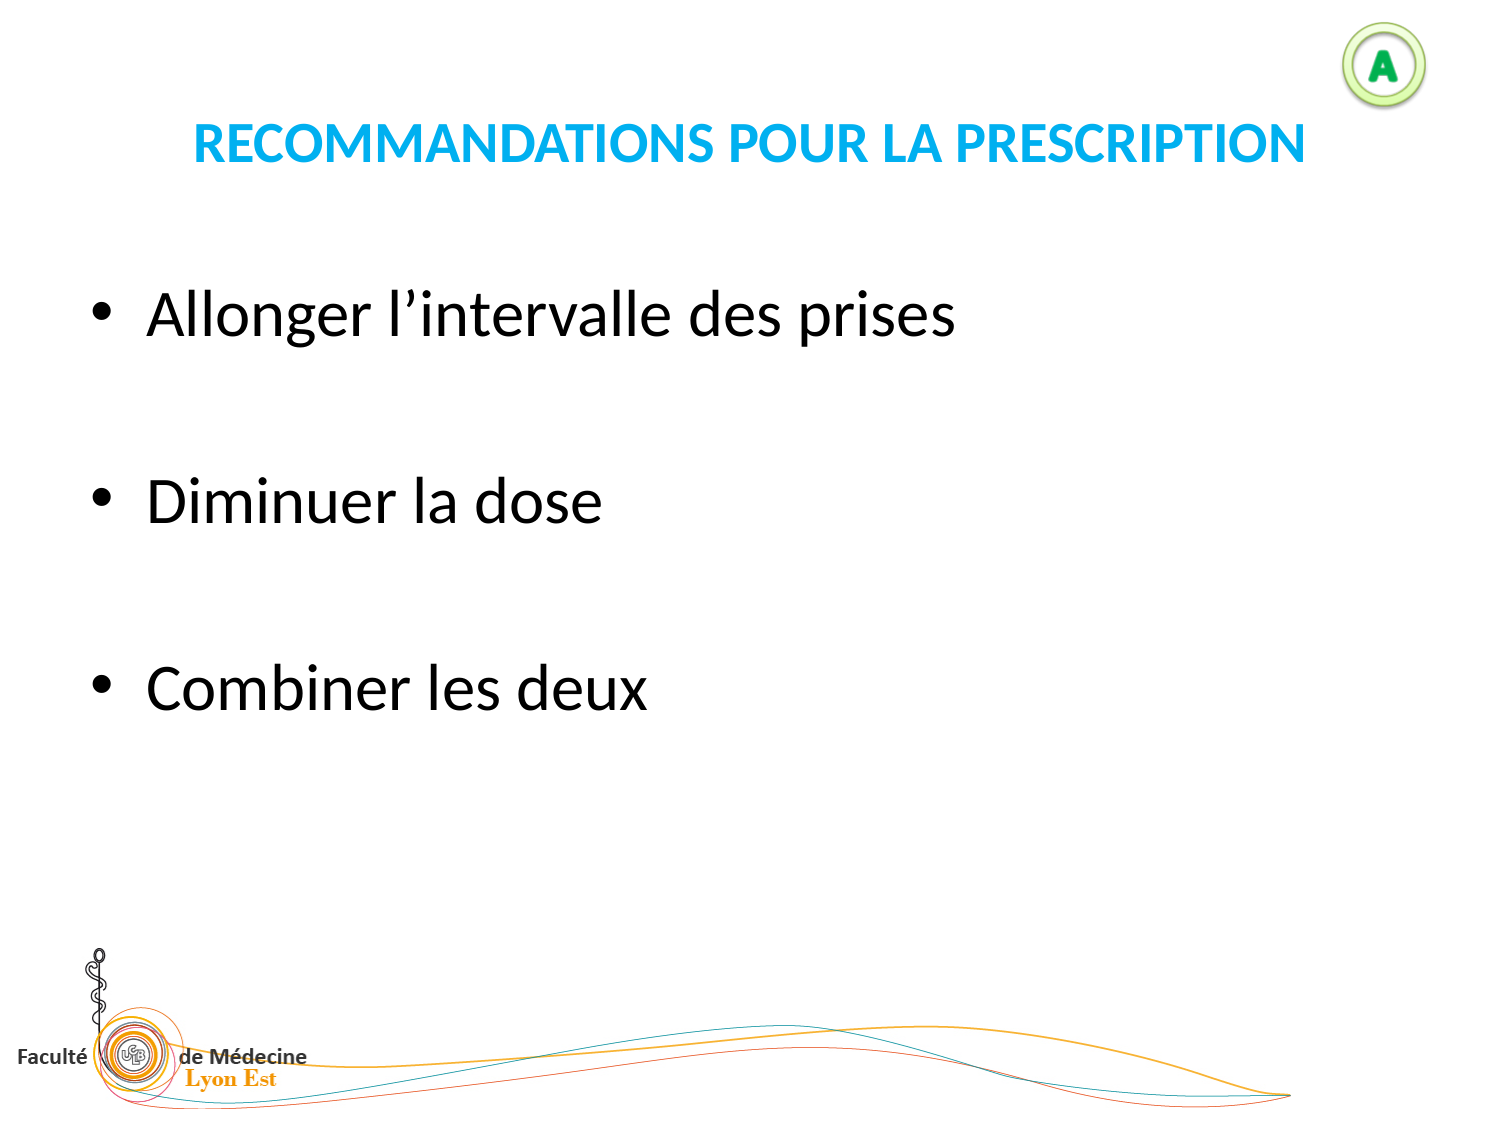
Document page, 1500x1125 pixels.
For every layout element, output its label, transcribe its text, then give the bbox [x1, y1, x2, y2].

list Allonger l’intervalle des prises Diminuer la dose Combiner les deux [75, 262, 1425, 1005]
title RECOMMANDATIONS POUR LA PRESCRIPTION [75, 45, 1425, 233]
picture [17, 948, 1291, 1109]
picture [1337, 18, 1432, 114]
